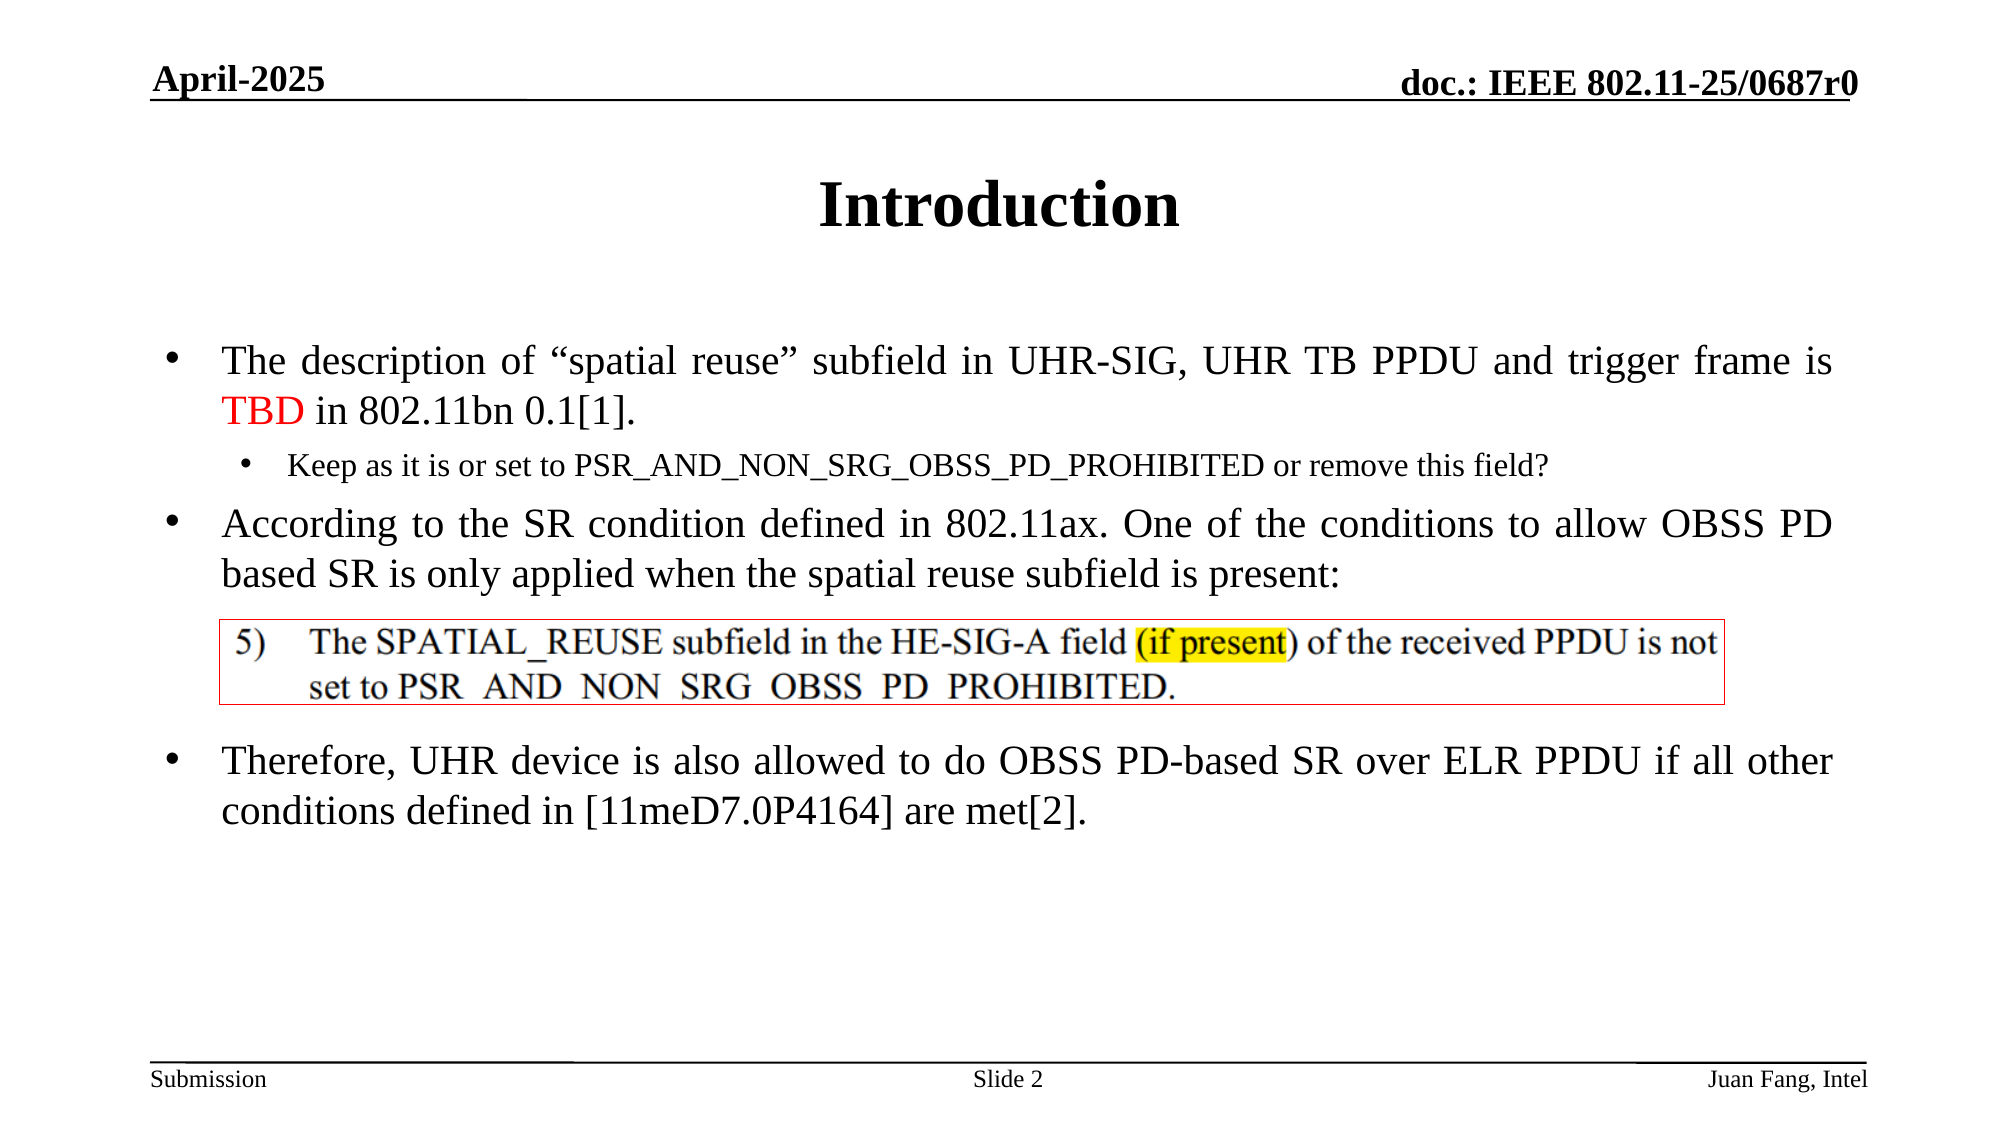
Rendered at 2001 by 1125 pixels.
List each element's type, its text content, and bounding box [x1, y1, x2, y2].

footer Juan Fang, Intel [1171, 1061, 1869, 1093]
slide_number Slide 2 [950, 1061, 1067, 1123]
title Introduction [149, 112, 1850, 288]
slide_number April-2025 [152, 54, 563, 100]
picture [219, 619, 1725, 706]
list The description of “spatial reuse” subfield in UHR-SIG, UHR TB PPDU and trigger frame is TBD in 802.11bn 0.1[1]. Keep as it is or set to PSR_AND_NON_SRG_OBSS_PD_PROHIBITED or remove this field? According to the SR condition defined in 802.11ax. One of the conditions to allow OBSS PD based SR is only applied when the spatial reuse subfield is present: Therefore, UHR device is also allowed to do OBSS PD-based SR over ELR PPDU if all other conditions defined in [11meD7.0P4164] are met[2]. [149, 324, 1850, 1000]
